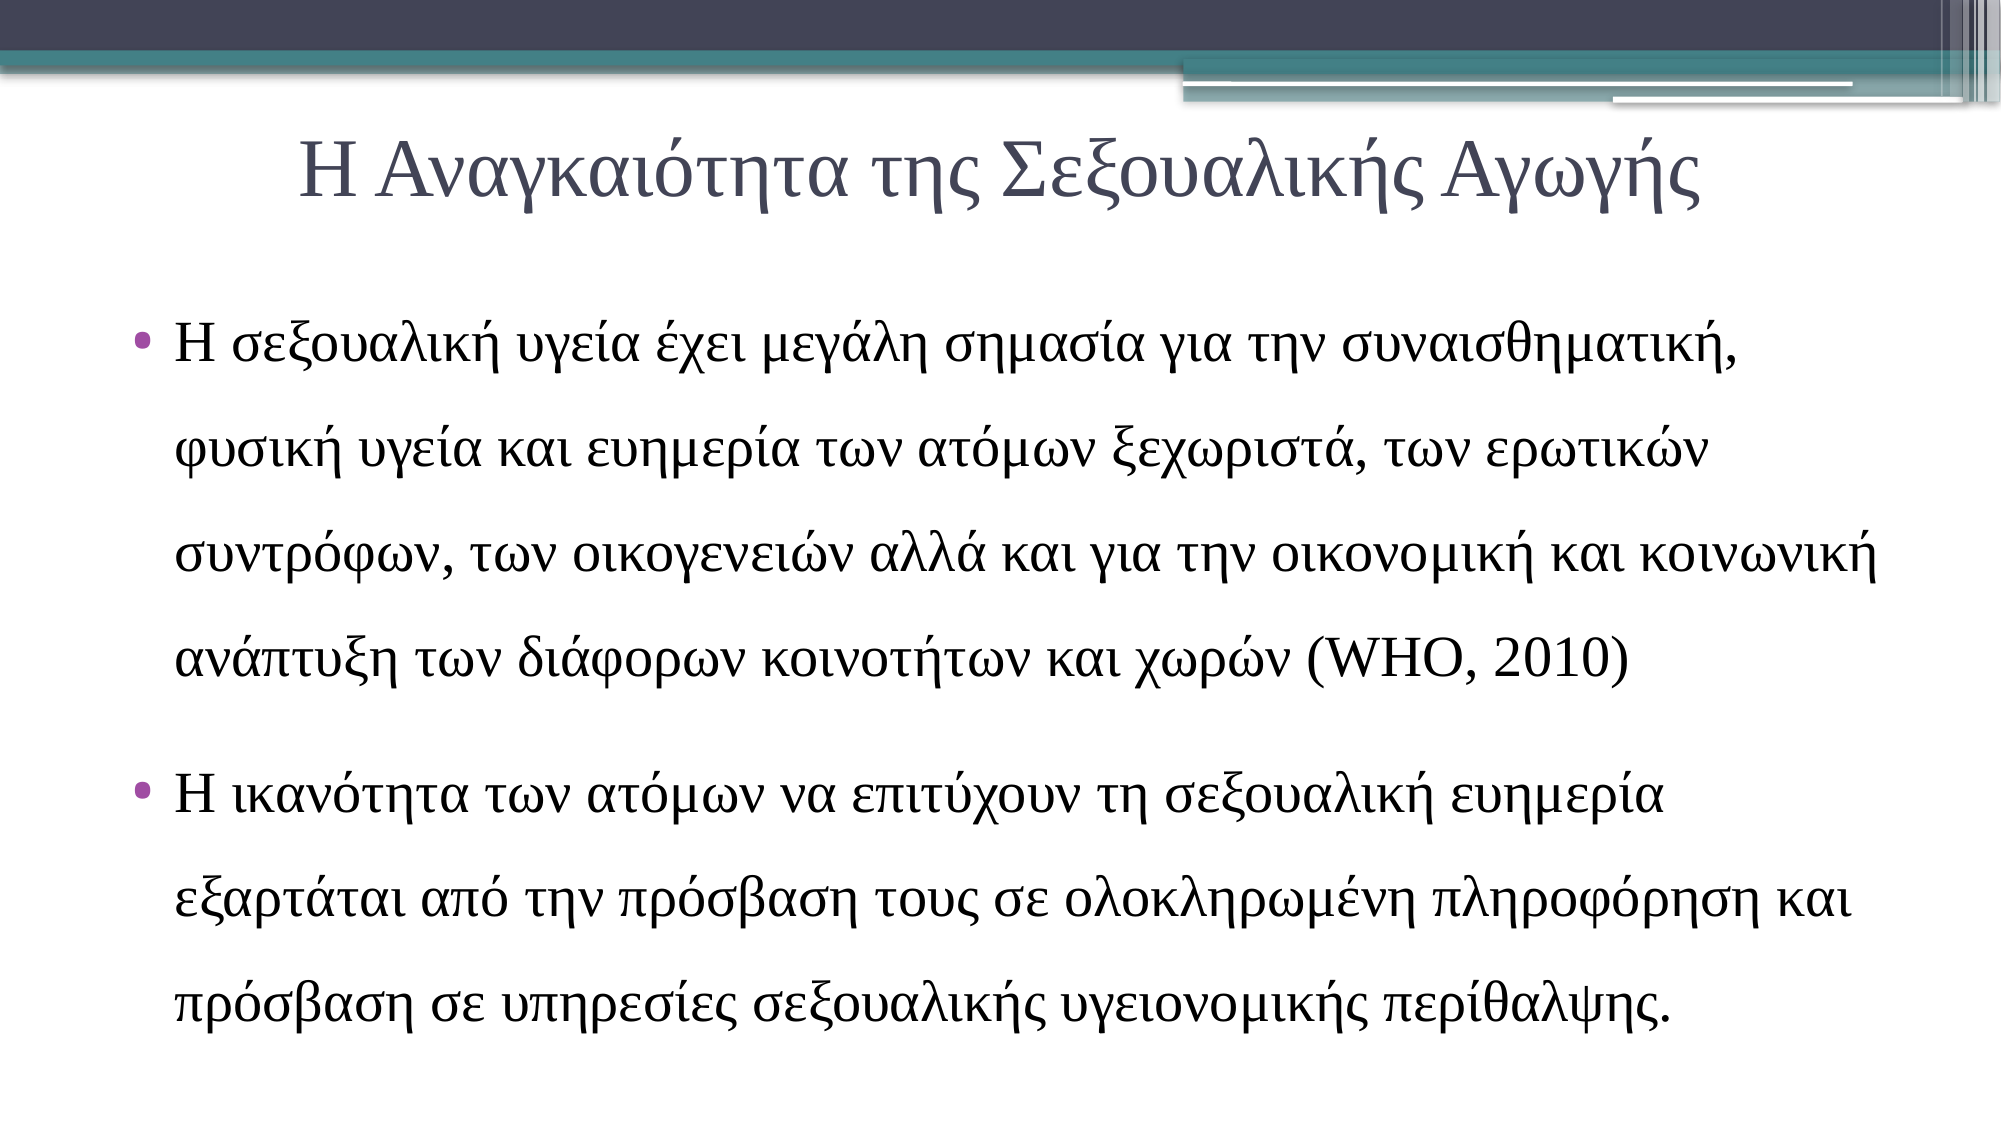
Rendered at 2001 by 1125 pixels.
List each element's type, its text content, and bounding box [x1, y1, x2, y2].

list Η σεξουαλική υγεία έχει μεγάλη σημασία για την συναισθηματική, φυσική υγεία και ευημερία των ατόμων ξεχωριστά, των ερωτικών συντρόφων, των οικογενειών αλλά και για την οικονομική και κοινωνική ανάπτυξη των διάφορων κοινοτήτων και χωρών (WHO, 2010) Η ικανότητα των ατόμων να επιτύχουν τη σεξουαλική ευημερία εξαρτάται από την πρόσβαση τους σε ολοκληρωμένη πληροφόρηση και πρόσβαση σε υπηρεσίες σεξουαλικής υγειονομικής περίθαλψης. [99, 261, 1900, 1079]
title Η Αναγκαιότητα της Σεξουαλικής Αγωγής [99, 87, 1900, 240]
